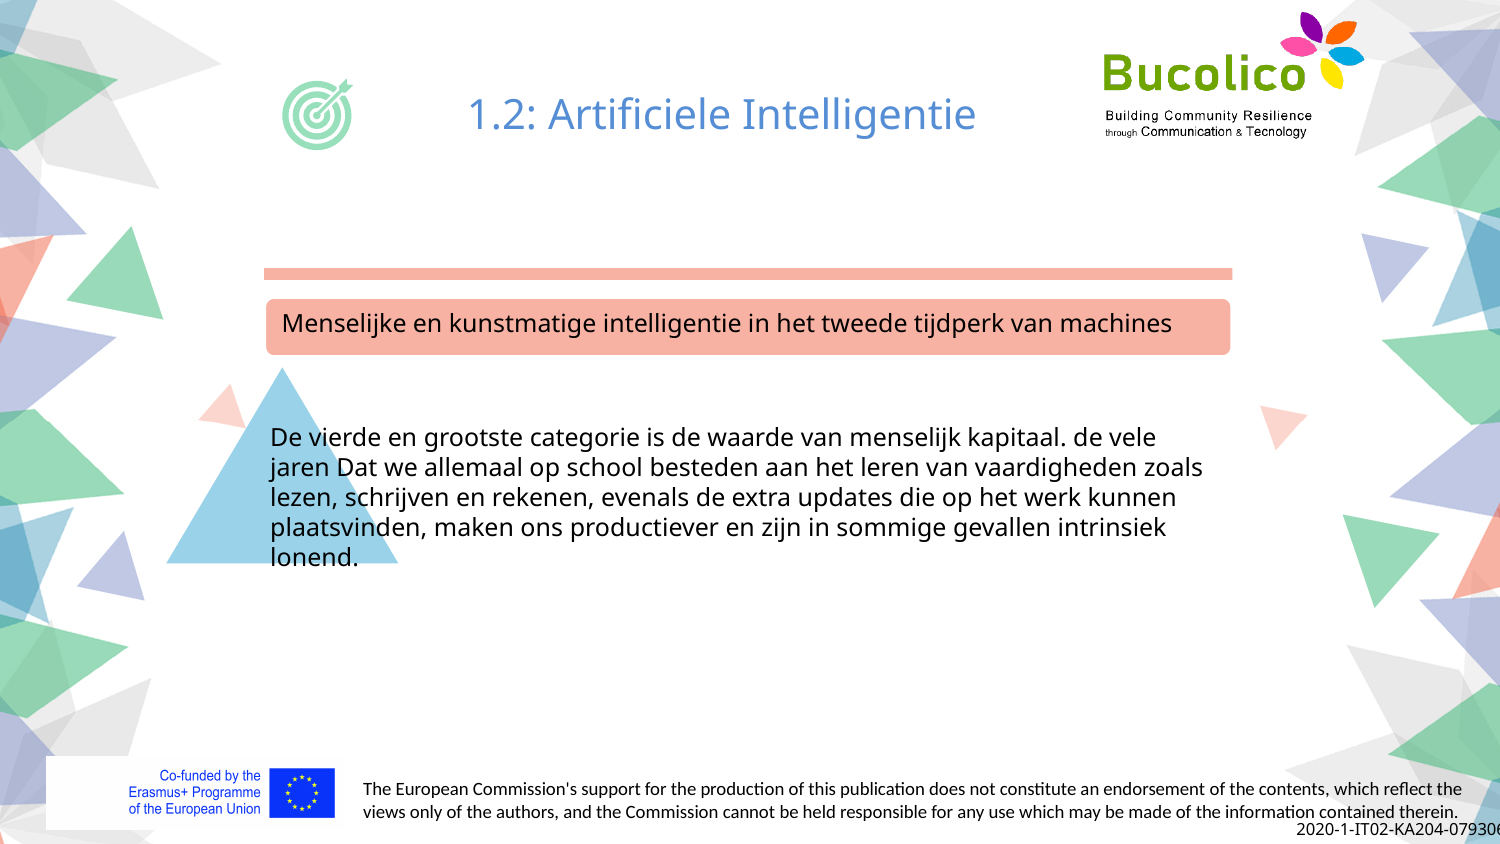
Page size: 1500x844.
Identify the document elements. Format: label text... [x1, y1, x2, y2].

text_box [262, 266, 1235, 282]
text_box [164, 409, 255, 566]
text_box Menselijke en kunstmatige intelligentie in het tweede tijdperk van machines [261, 294, 1235, 360]
text_box The European Commission's support for the production of this publication does not constitute an endorsement of the contents, which reflect the views only of the authors, and the Commission cannot be held responsible for any use which may be made of the information contained therein. [348, 769, 1486, 830]
picture [0, 0, 1500, 844]
text_box De vierde en grootste categorie is de waarde van menselijk kapitaal. de vele jaren Dat we allemaal op school besteden aan het leren van vaardigheden zoals lezen, schrijven en rekenen, evenals de extra updates die op het werk kunnen plaatsvinden, maken ons productiever en zijn in sommige gevallen intrinsiek lonend. [255, 354, 1228, 579]
list 1.2: Artificiele Intelligentie [410, 65, 1034, 161]
text_box [280, 76, 356, 153]
